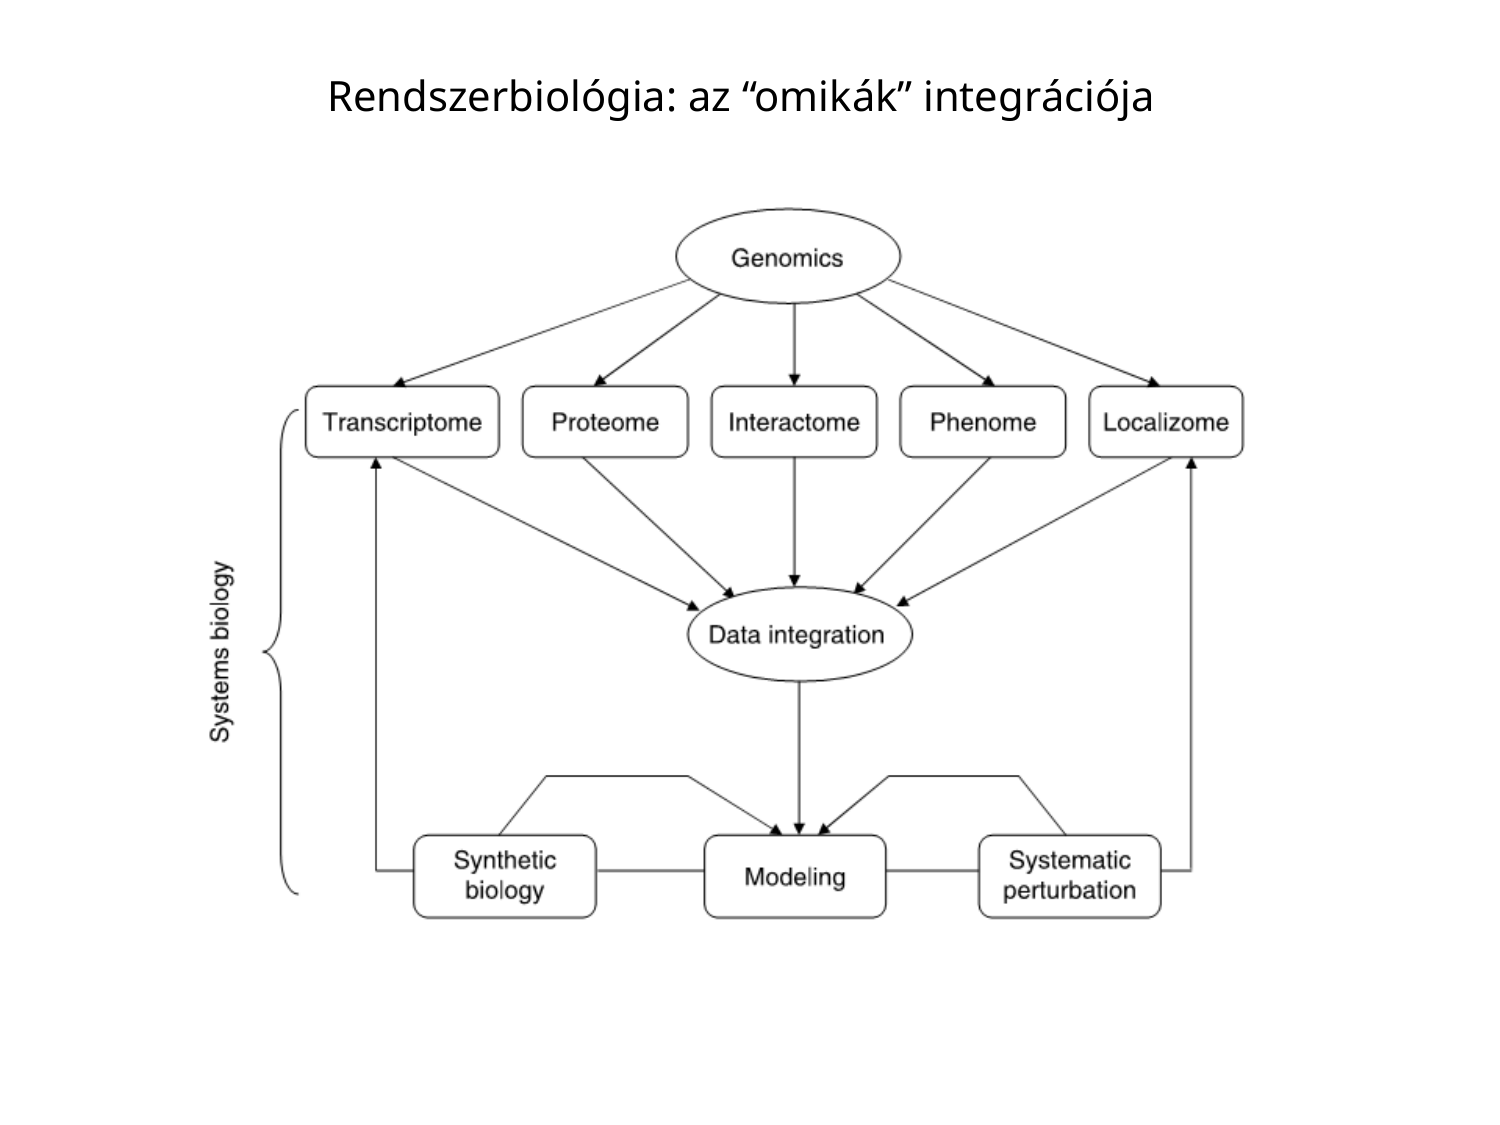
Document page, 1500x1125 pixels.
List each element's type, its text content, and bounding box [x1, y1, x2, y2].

text_box Rendszerbiológia: az “omikák” integrációja [312, 62, 1171, 128]
picture [191, 192, 1309, 933]
